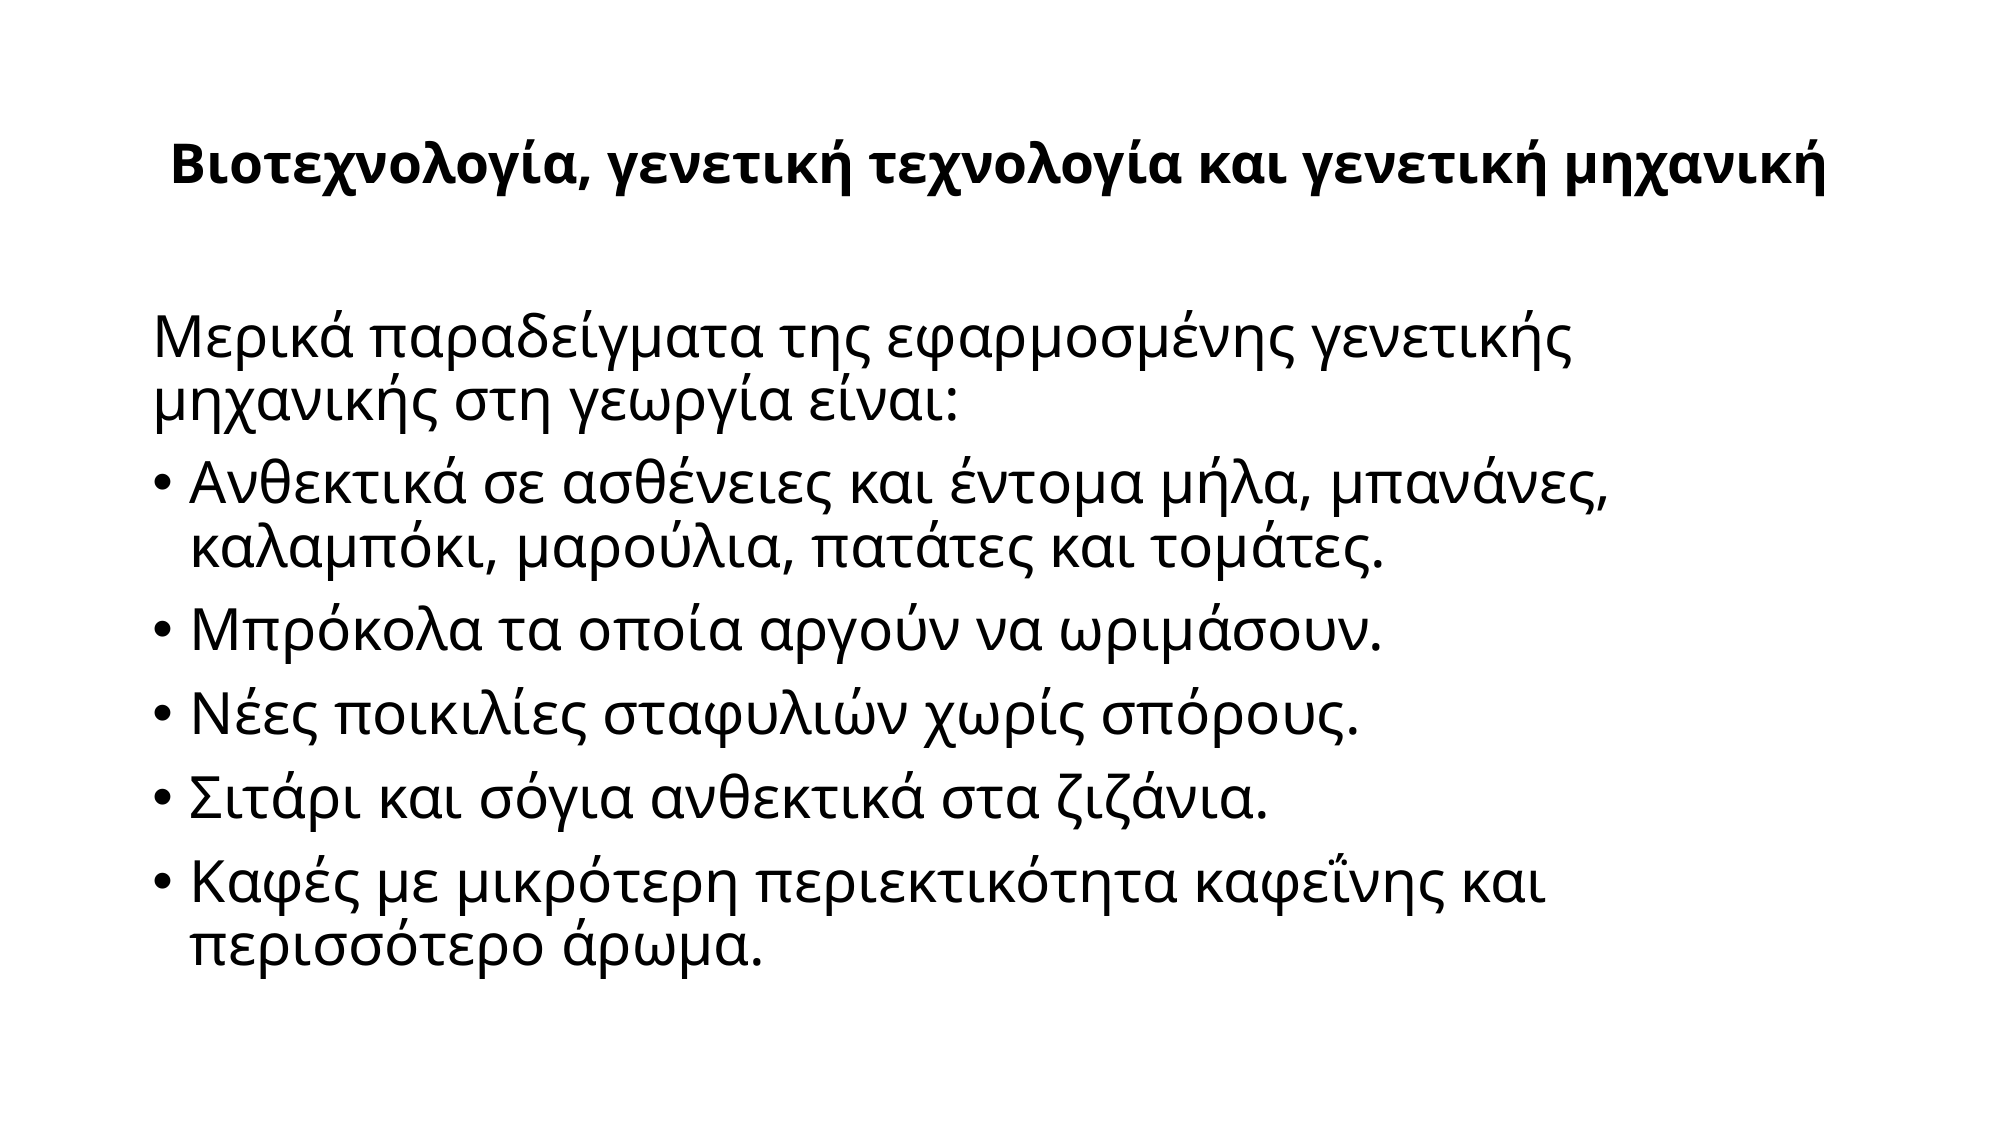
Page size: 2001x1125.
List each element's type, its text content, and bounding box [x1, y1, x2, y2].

list Μερικά παραδείγματα της εφαρμοσμένης γενετικής μηχανικής στη γεωργία είναι: Ανθεκτικά σε ασθένειες και έντομα μήλα, μπανάνες, καλαμπόκι, μαρούλια, πατάτες και τομάτες. Μπρόκολα τα οποία αργούν να ωριμάσουν. Νέες ποικιλίες σταφυλιών χωρίς σπόρους. Σιτάρι και σόγια ανθεκτικά στα ζιζάνια. Καφές με μικρότερη περιεκτικότητα καφεΐνης και περισσότερο άρωμα. [137, 299, 1863, 1014]
title Βιοτεχνολογία, γενετική τεχνολογία και γενετική μηχανική [137, 59, 1863, 278]
